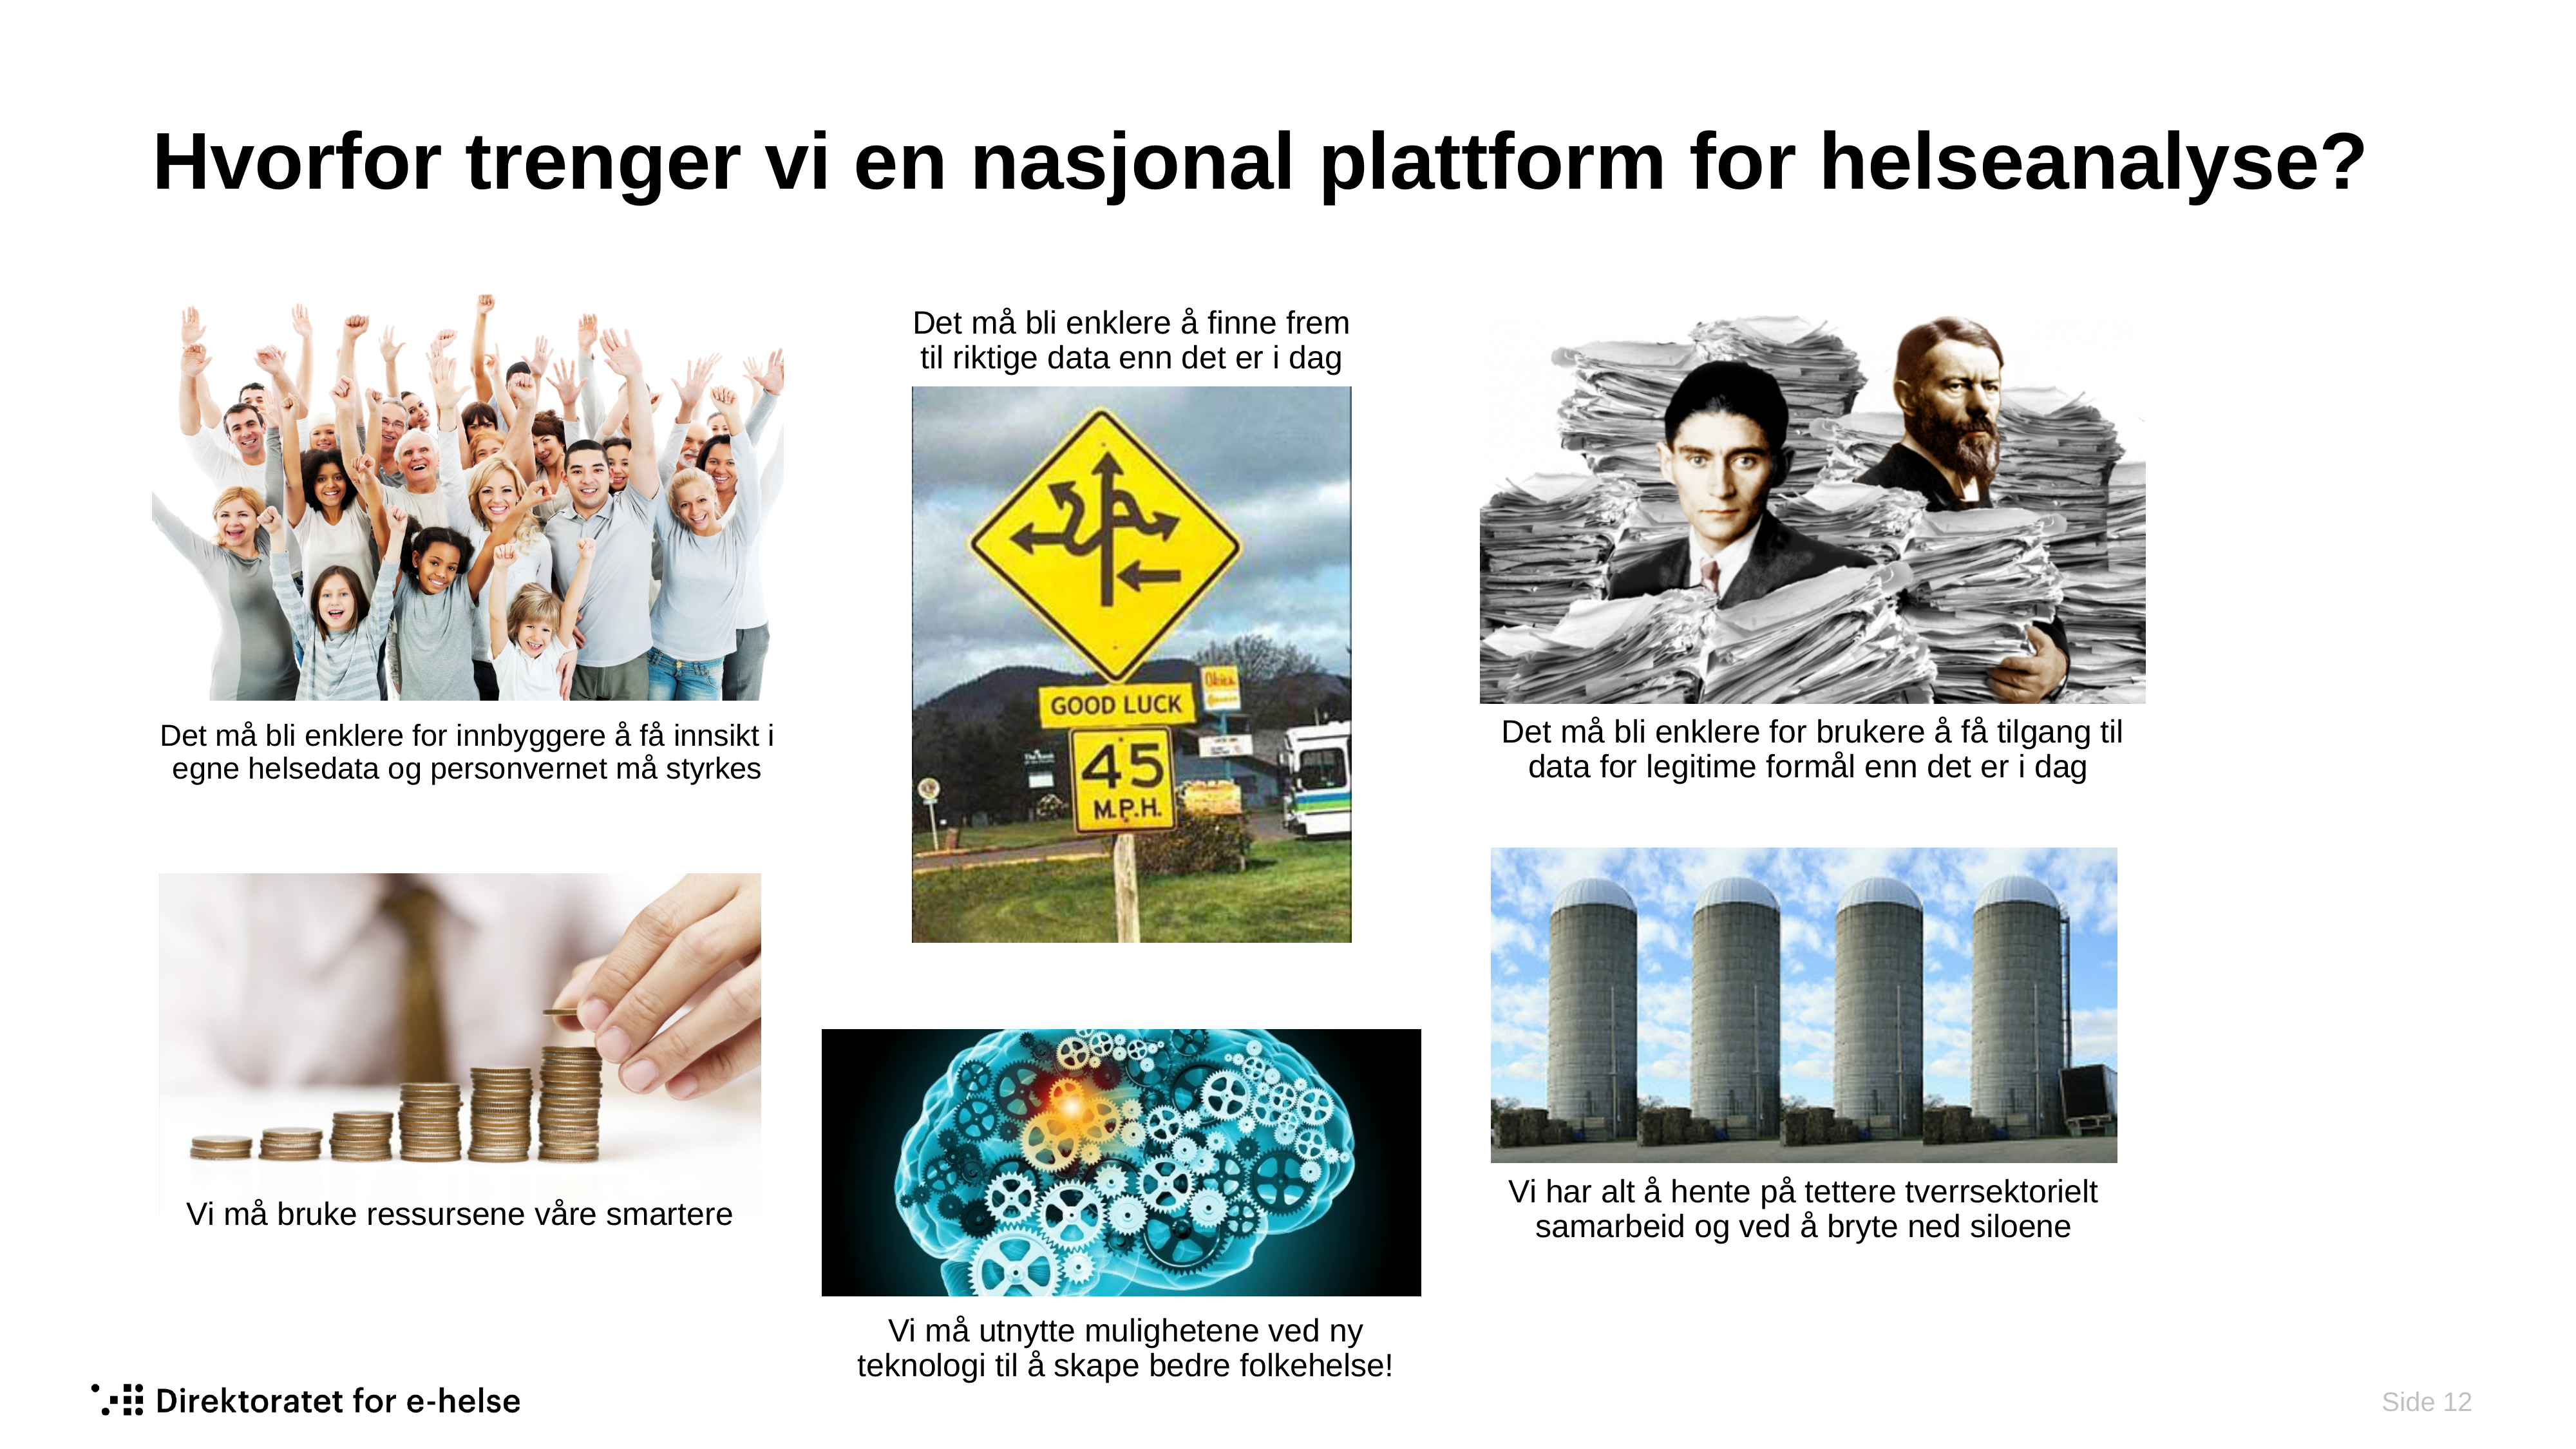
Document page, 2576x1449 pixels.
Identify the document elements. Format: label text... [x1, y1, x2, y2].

title Hvorfor trenger vi en nasjonal plattform for helseanalyse? [152, 74, 2430, 251]
text_box Det må bli enklere å finne frem til riktige data enn det er i dag [912, 294, 1352, 386]
picture [1480, 316, 2146, 704]
picture [912, 386, 1352, 943]
text_box Vi må bruke ressursene våre smartere [159, 1215, 761, 1262]
text_box Det må bli enklere for brukere å få tilgang til data for legitime formål enn det er i dag [1480, 704, 2146, 797]
picture [152, 279, 784, 701]
picture [159, 873, 761, 1215]
text_box Vi har alt å hente på tettere tverrsektorielt samarbeid og ved å bryte ned siloene [1491, 1163, 2117, 1256]
picture [91, 1383, 520, 1416]
slide_number Side 12 [2321, 1380, 2473, 1420]
picture [1491, 848, 2117, 1163]
picture [822, 1029, 1421, 1296]
text_box Vi må utnytte mulighetene ved ny teknologi til å skape bedre folkehelse! [825, 1209, 1427, 1449]
text_box Det må bli enklere for innbyggere å få innsikt i egne helsedata og personvernet må styrkes [152, 706, 784, 800]
